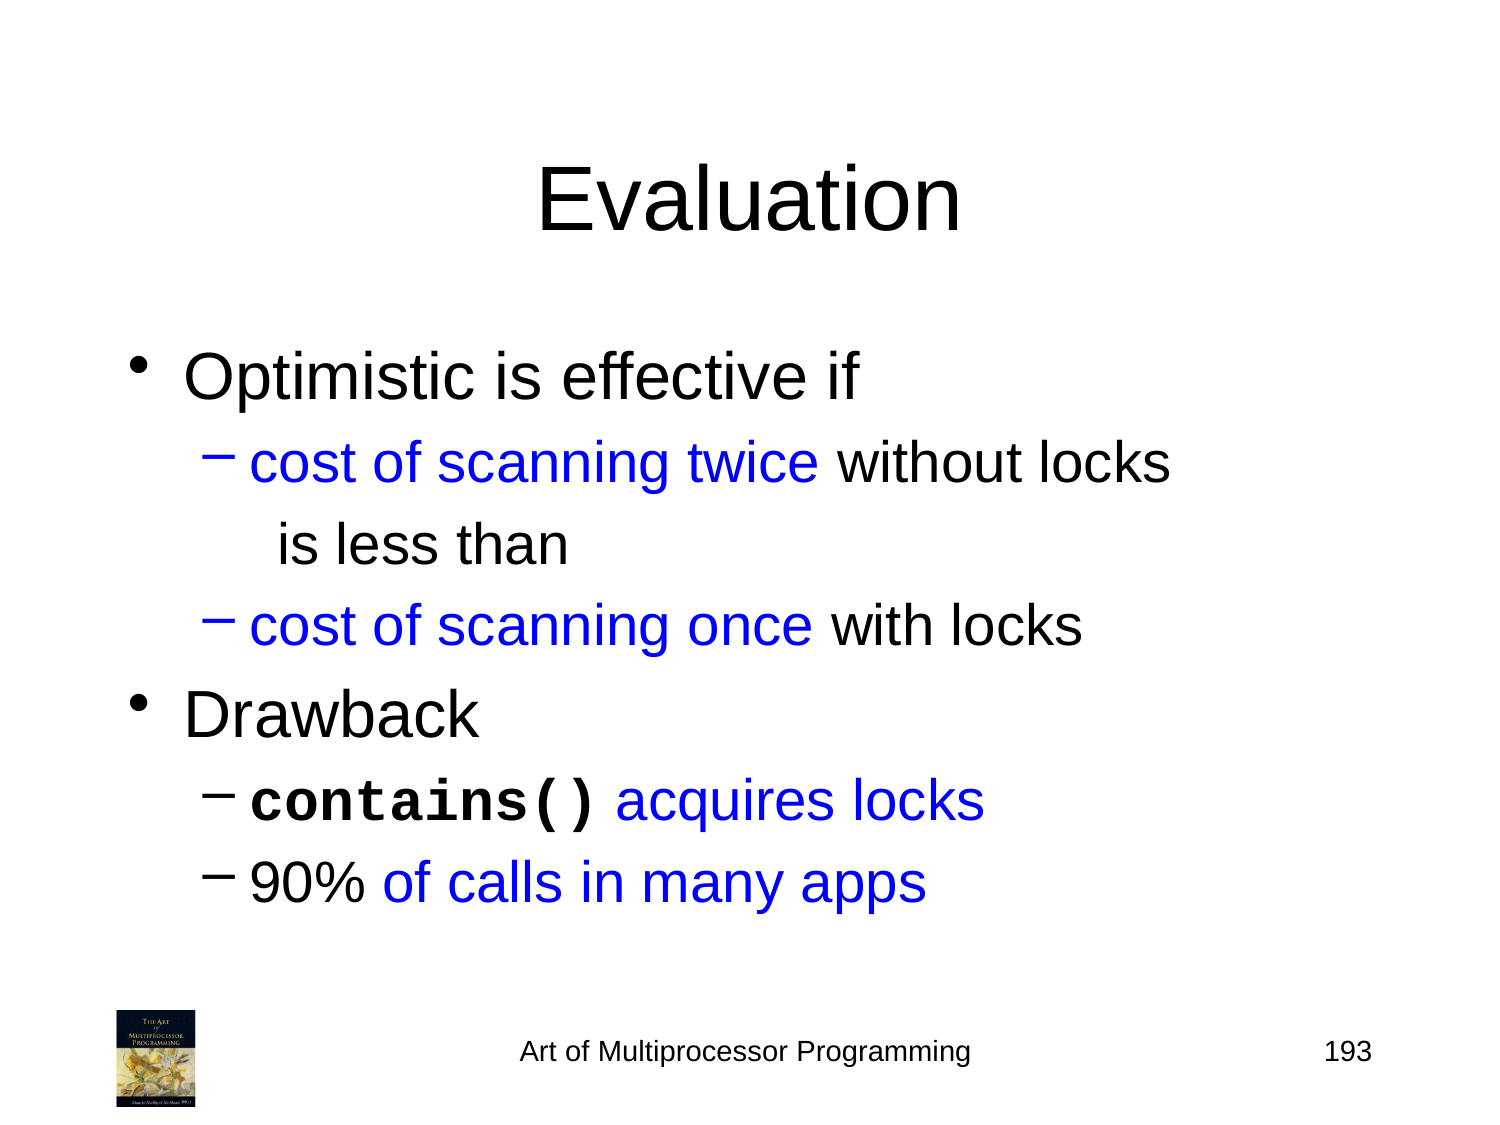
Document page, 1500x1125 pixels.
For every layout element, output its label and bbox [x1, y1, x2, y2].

picture [107, 1010, 204, 1107]
title [112, 99, 1388, 288]
list [112, 324, 1388, 1001]
footer [464, 1024, 1028, 1101]
slide_number [1074, 1024, 1388, 1101]
